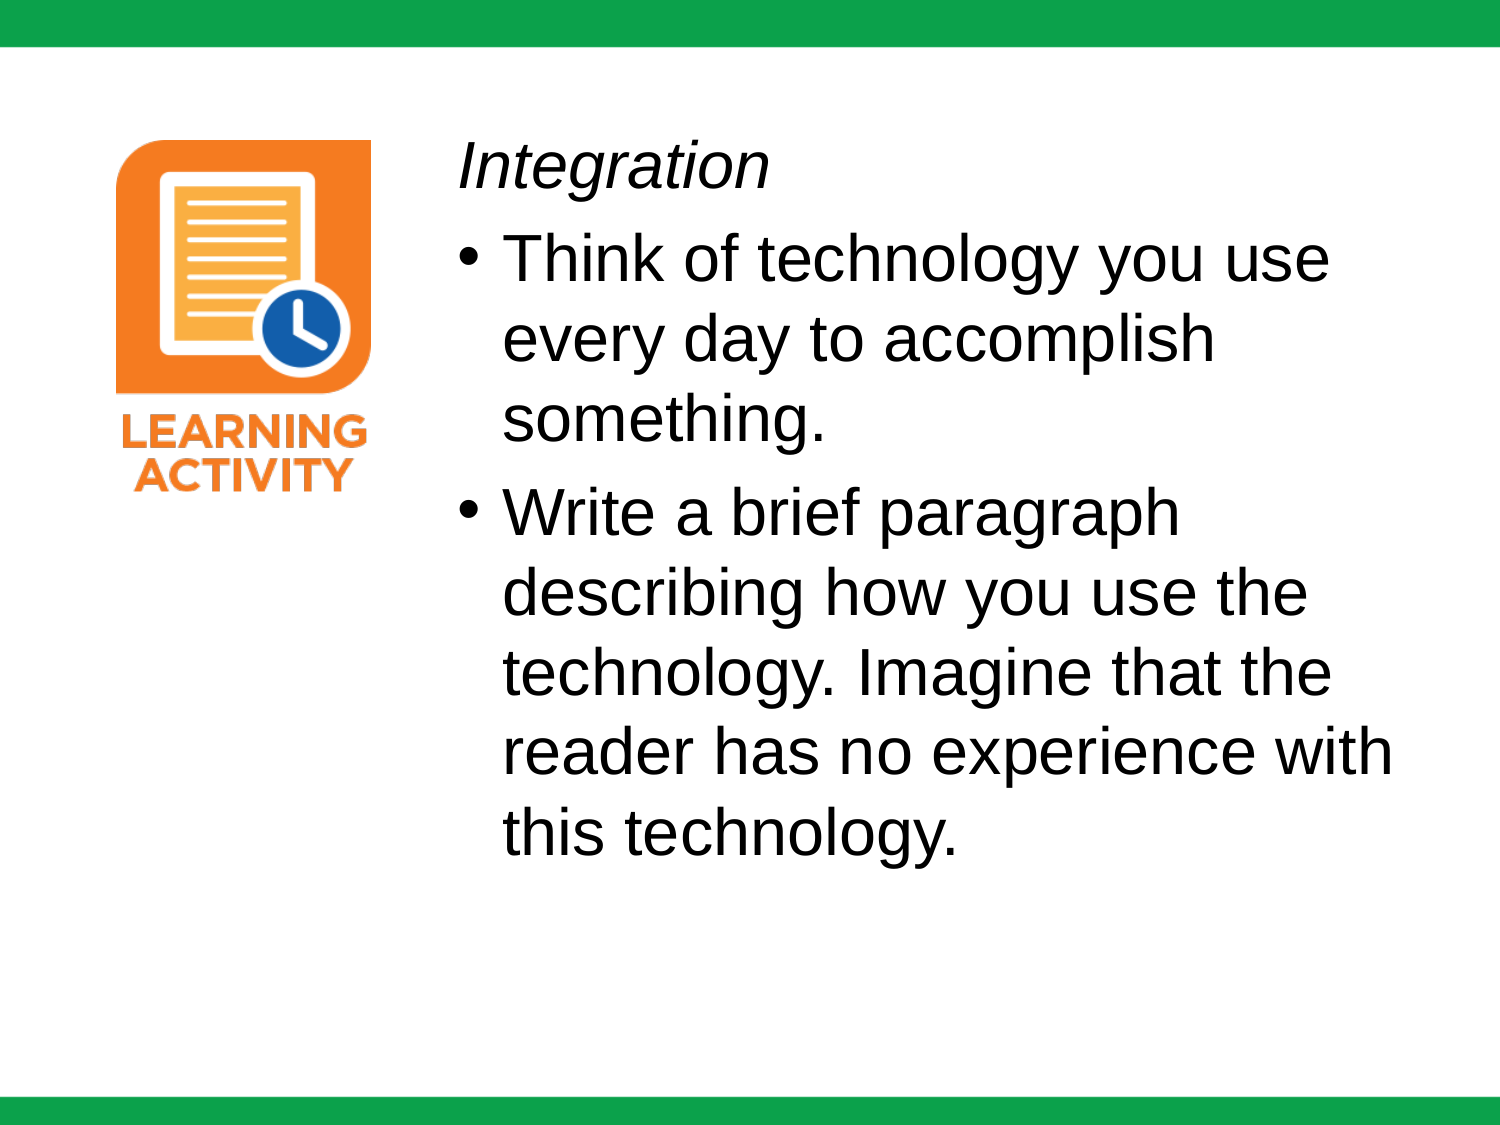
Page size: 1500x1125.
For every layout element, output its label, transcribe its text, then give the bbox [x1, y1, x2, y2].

list Integration Think of technology you use every day to accomplish something. Write a brief paragraph describing how you use the technology. Imagine that the reader has no experience with this technology. [442, 114, 1478, 1062]
picture [0, 0, 1500, 1125]
